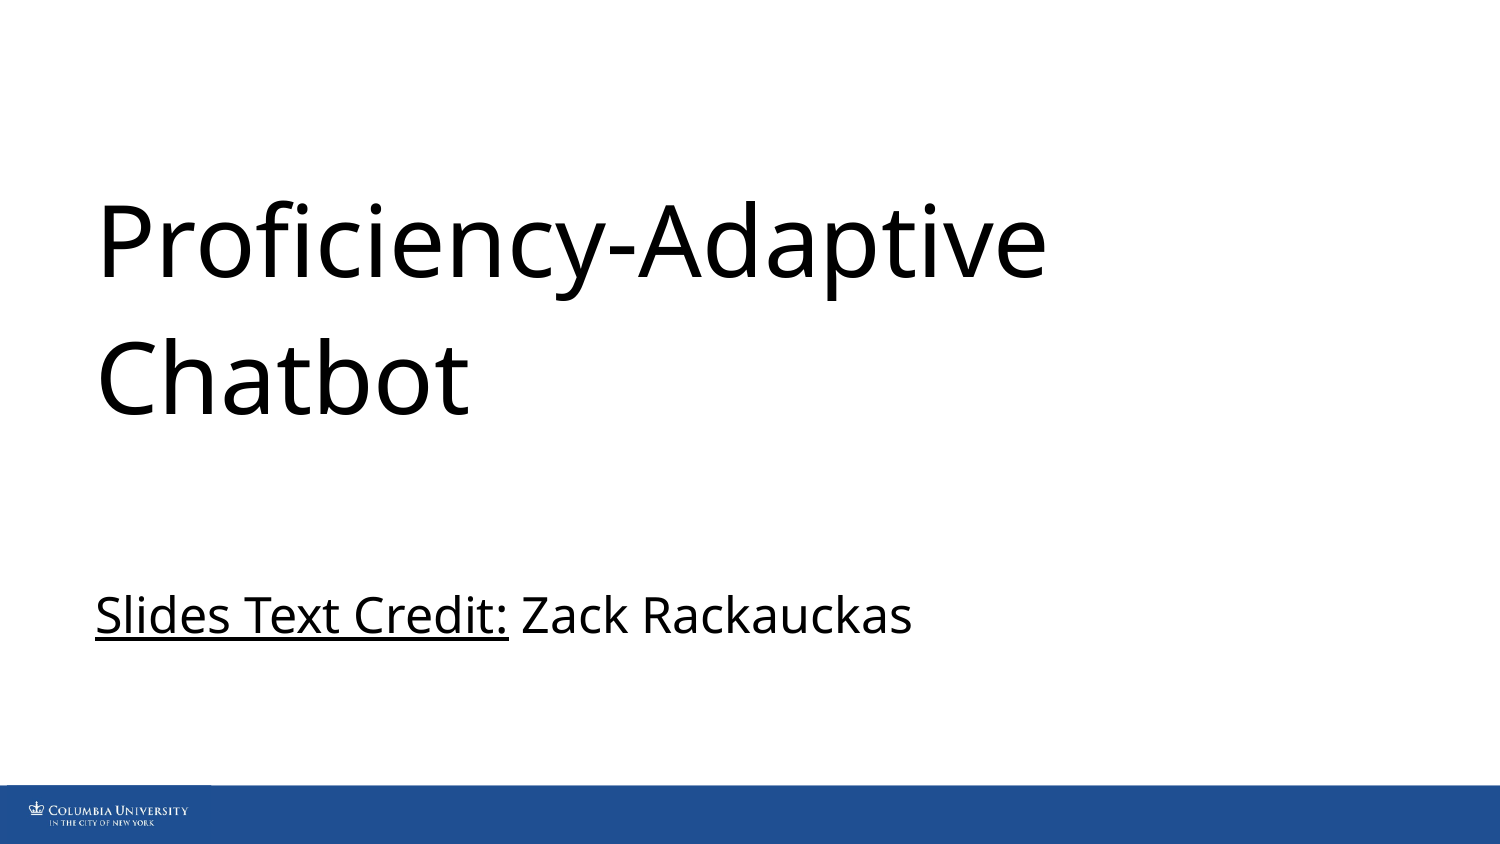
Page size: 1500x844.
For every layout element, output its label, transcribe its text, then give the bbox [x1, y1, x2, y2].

title Proficiency-Adaptive Chatbot Slides Text Credit: Zack Rackauckas [80, 73, 1125, 745]
picture [0, 0, 1500, 844]
